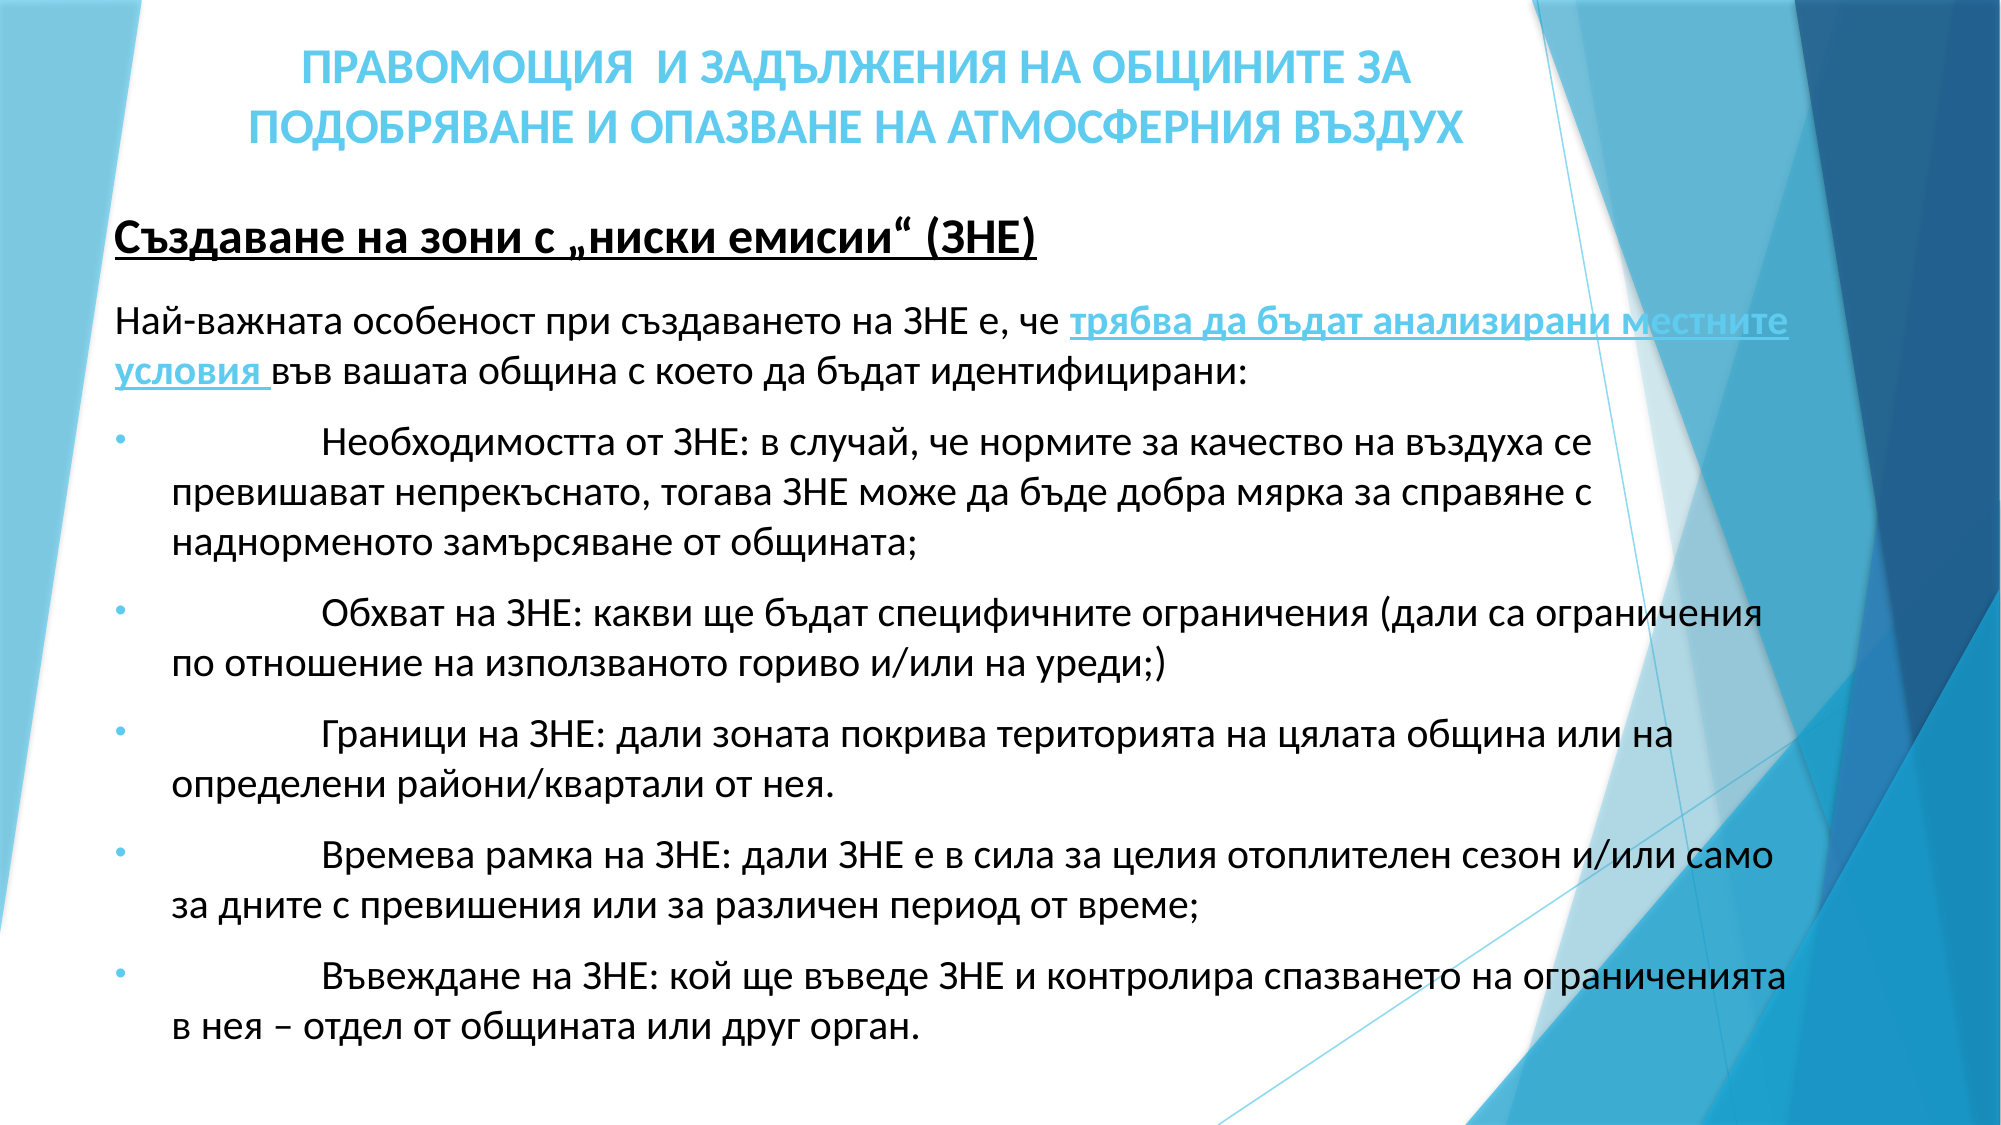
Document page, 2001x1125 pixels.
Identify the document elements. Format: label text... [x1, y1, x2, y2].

subtitle Най-важната особеност при създаването на ЗНЕ е, че трябва да бъдат анализирани местните условия във вашата община с което да бъдат идентифицирани: Необходимостта от ЗНЕ: в случай, че нормите за качество на въздуха се превишават непрекъснато, тогава ЗНЕ може да бъде добра мярка за справяне с наднорменото замърсяване от общината; Обхват на ЗНЕ: какви ще бъдат специфичните ограничения (дали са ограничения по отношение на използваното гориво и/или на уреди;) Граници на ЗНЕ: дали зоната покрива територията на цялата община или на определени райони/квартали от нея. Времева рамка на ЗНЕ: дали ЗНЕ е в сила за целия отоплителен сезон и/или само за дните с превишения или за различен период от време; Въвеждане на ЗНЕ: кой ще въведе ЗНЕ и контролира спазването на ограниченията в нея – отдел от общината или друг орган. [99, 285, 1830, 1104]
text_box Създаване на зони с „ниски емисии“ (ЗНЕ) [99, 195, 1573, 271]
title ПРАВОМОЩИЯ И ЗАДЪЛЖЕНИЯ НА ОБЩИНИТЕ ЗА ПОДОБРЯВАНЕ И ОПАЗВАНЕ НА АТМОСФЕРНИЯ ВЪЗДУХ [140, 20, 1573, 161]
